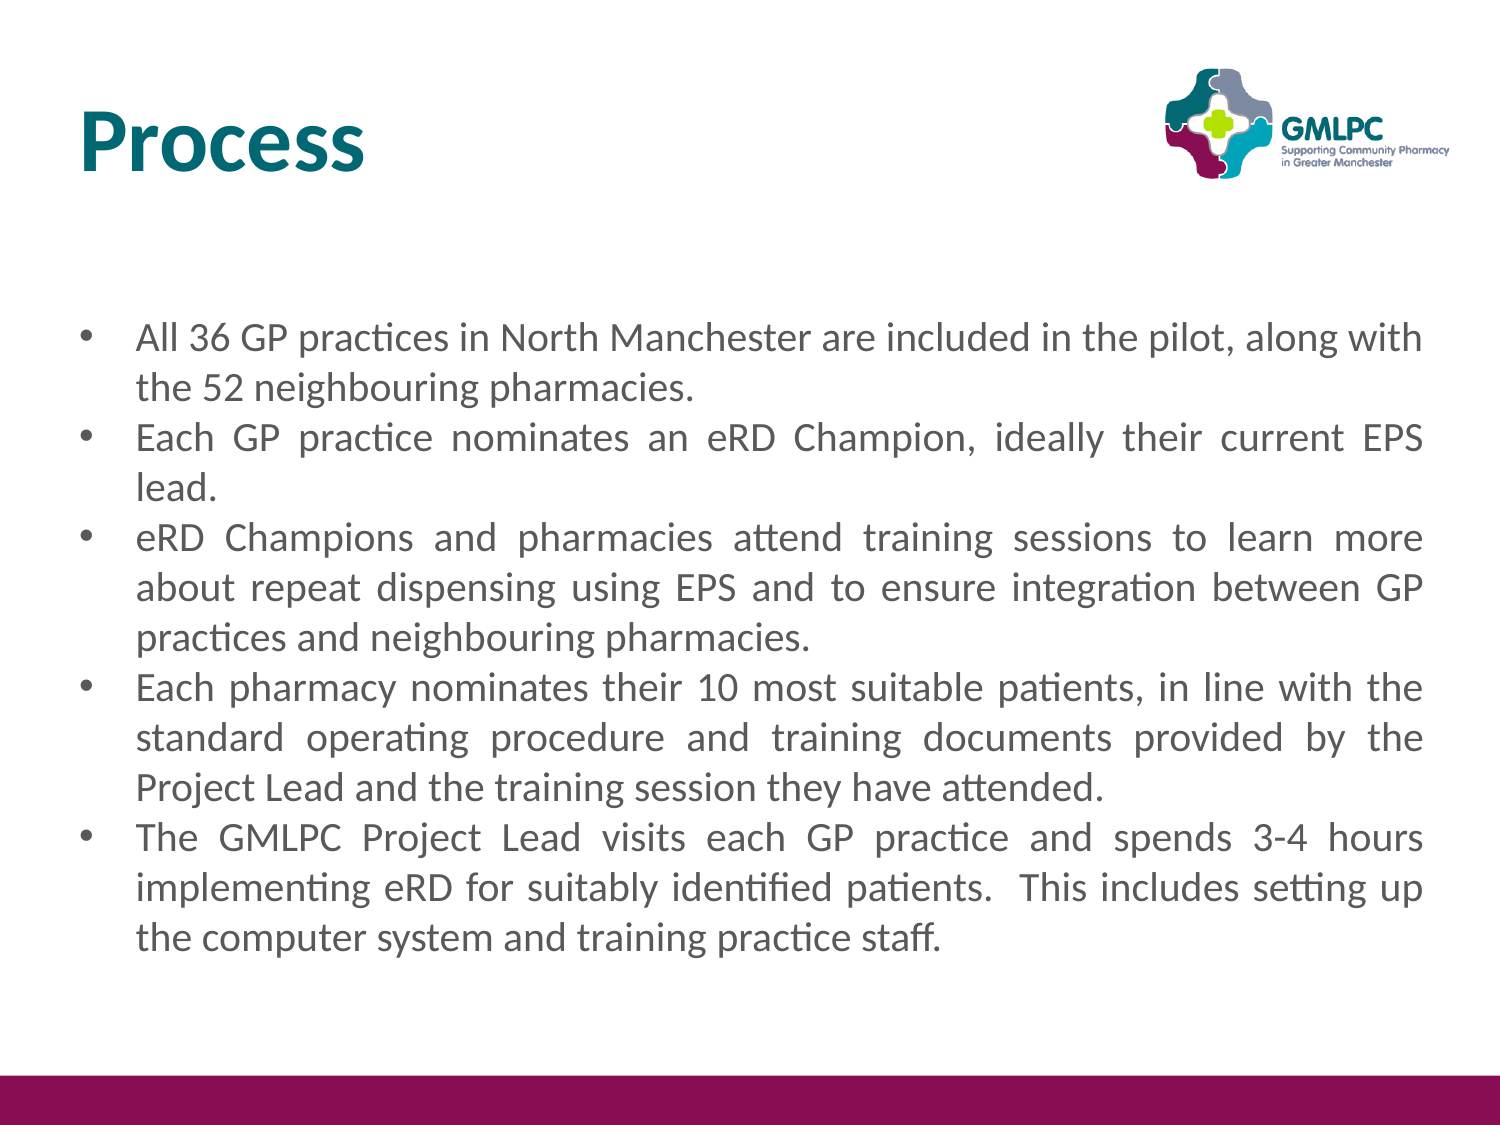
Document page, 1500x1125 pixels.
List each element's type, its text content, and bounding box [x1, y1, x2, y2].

text_box [0, 1075, 1500, 1125]
text_box All 36 GP practices in North Manchester are included in the pilot, along with the 52 neighbouring pharmacies. Each GP practice nominates an eRD Champion, ideally their current EPS lead. eRD Champions and pharmacies attend training sessions to learn more about repeat dispensing using EPS and to ensure integration between GP practices and neighbouring pharmacies. Each pharmacy nominates their 10 most suitable patients, in line with the standard operating procedure and training documents provided by the Project Lead and the training session they have attended. The GMLPC Project Lead visits each GP practice and spends 3-4 hours implementing eRD for suitably identified patients. This includes setting up the computer system and training practice staff. [64, 252, 1440, 968]
picture [1151, 59, 1462, 193]
text_box Process [64, 72, 1436, 198]
